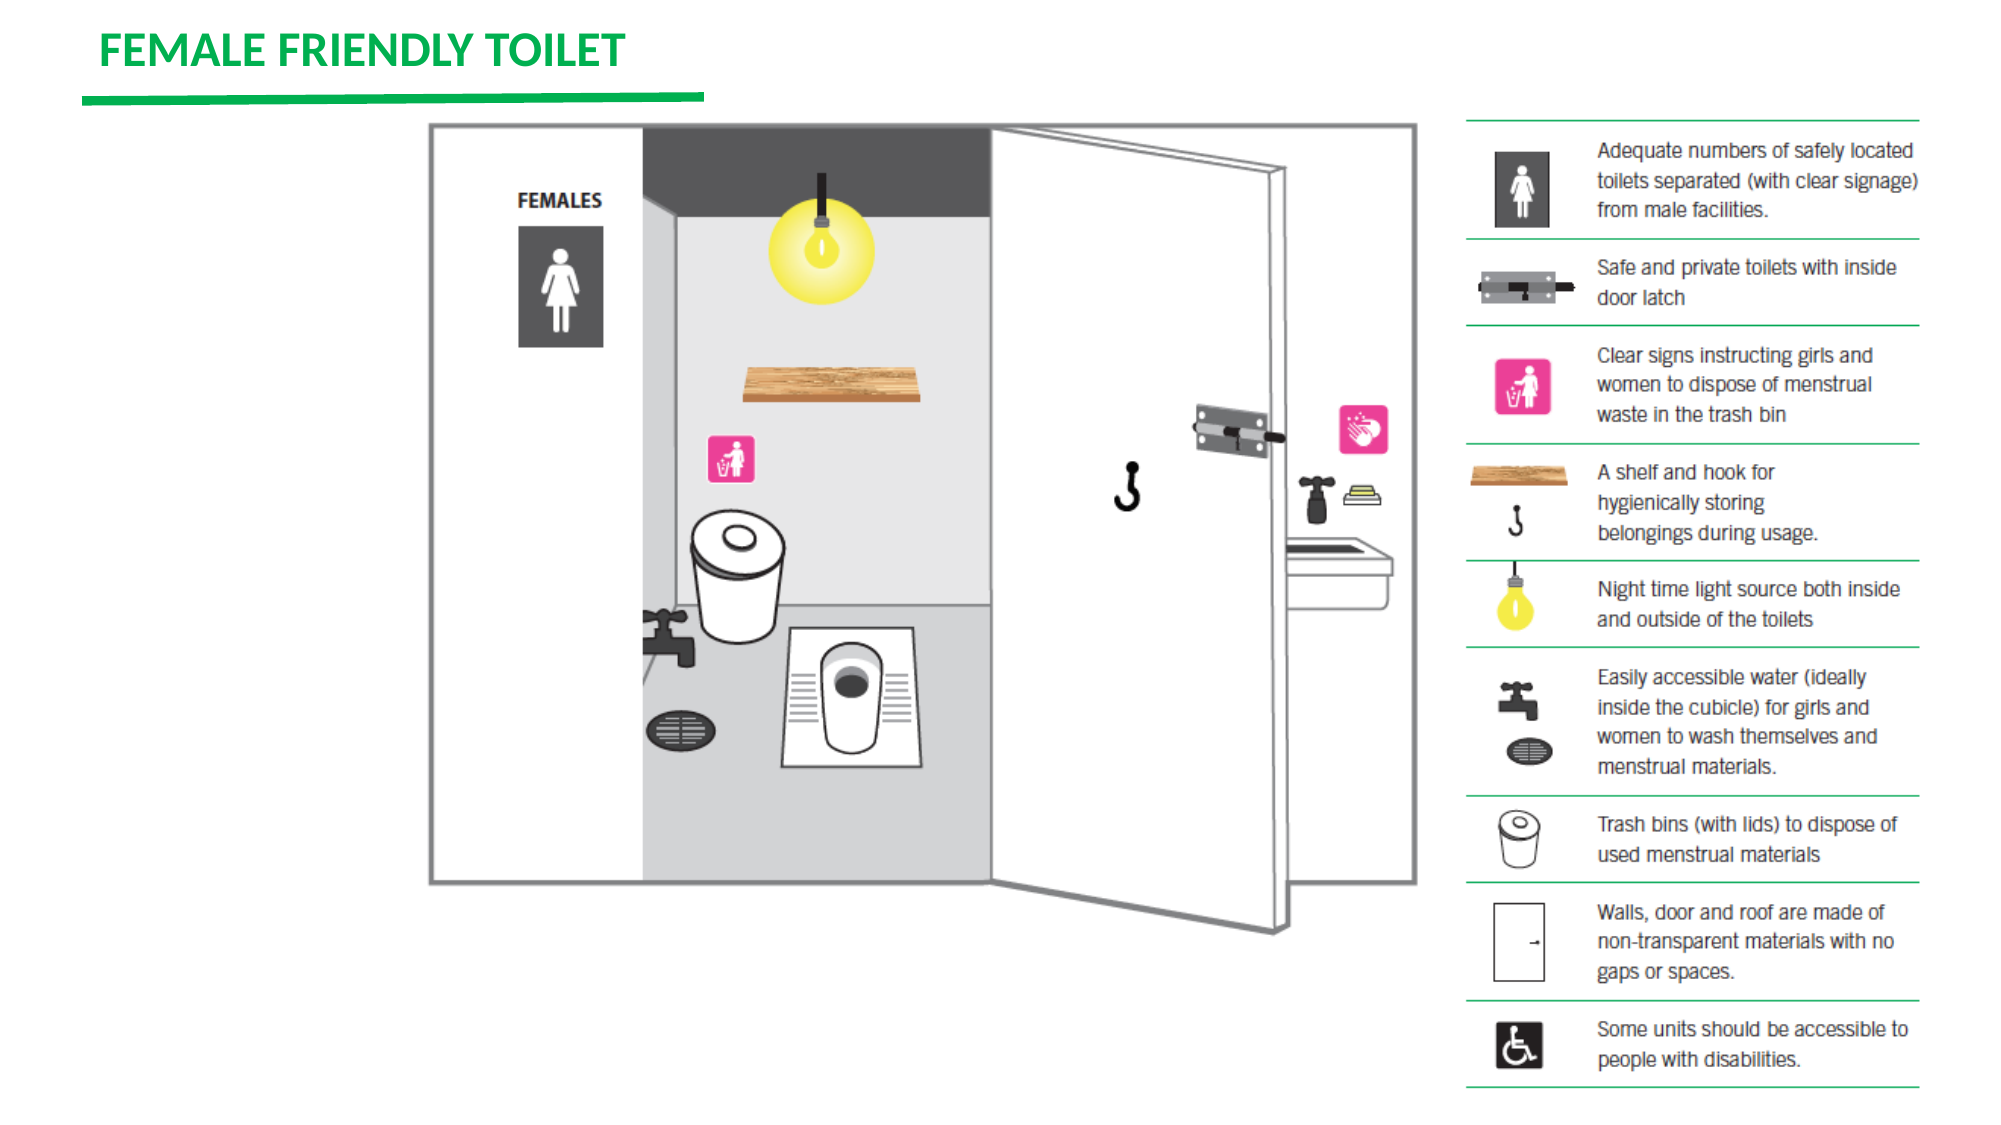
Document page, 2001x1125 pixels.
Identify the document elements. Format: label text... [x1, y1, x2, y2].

text_box FEMALE FRIENDLY TOILET [84, 9, 642, 85]
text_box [81, 96, 704, 101]
picture [405, 108, 1944, 1111]
